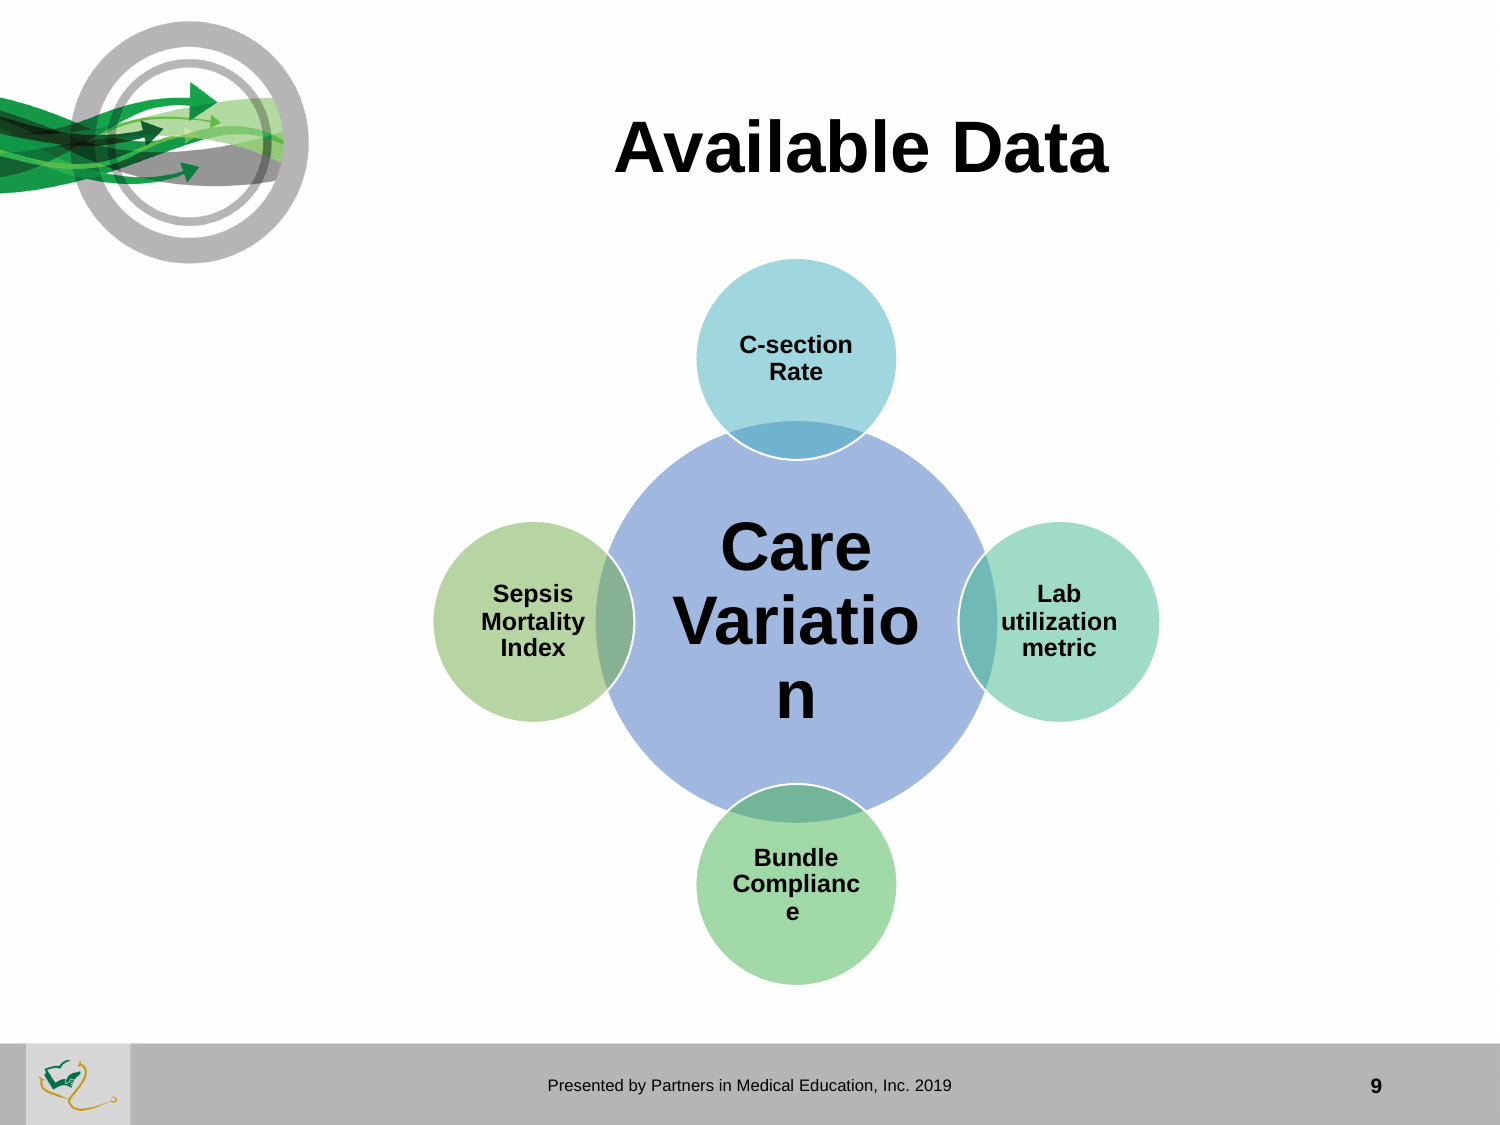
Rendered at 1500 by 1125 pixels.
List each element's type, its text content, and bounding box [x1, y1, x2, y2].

title Available Data [326, 40, 1397, 257]
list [149, 257, 1444, 986]
picture [0, 0, 1500, 1125]
slide_number 9 [1059, 1055, 1397, 1116]
footer Presented by Partners in Medical Education, Inc. 2019 [496, 1055, 1004, 1116]
